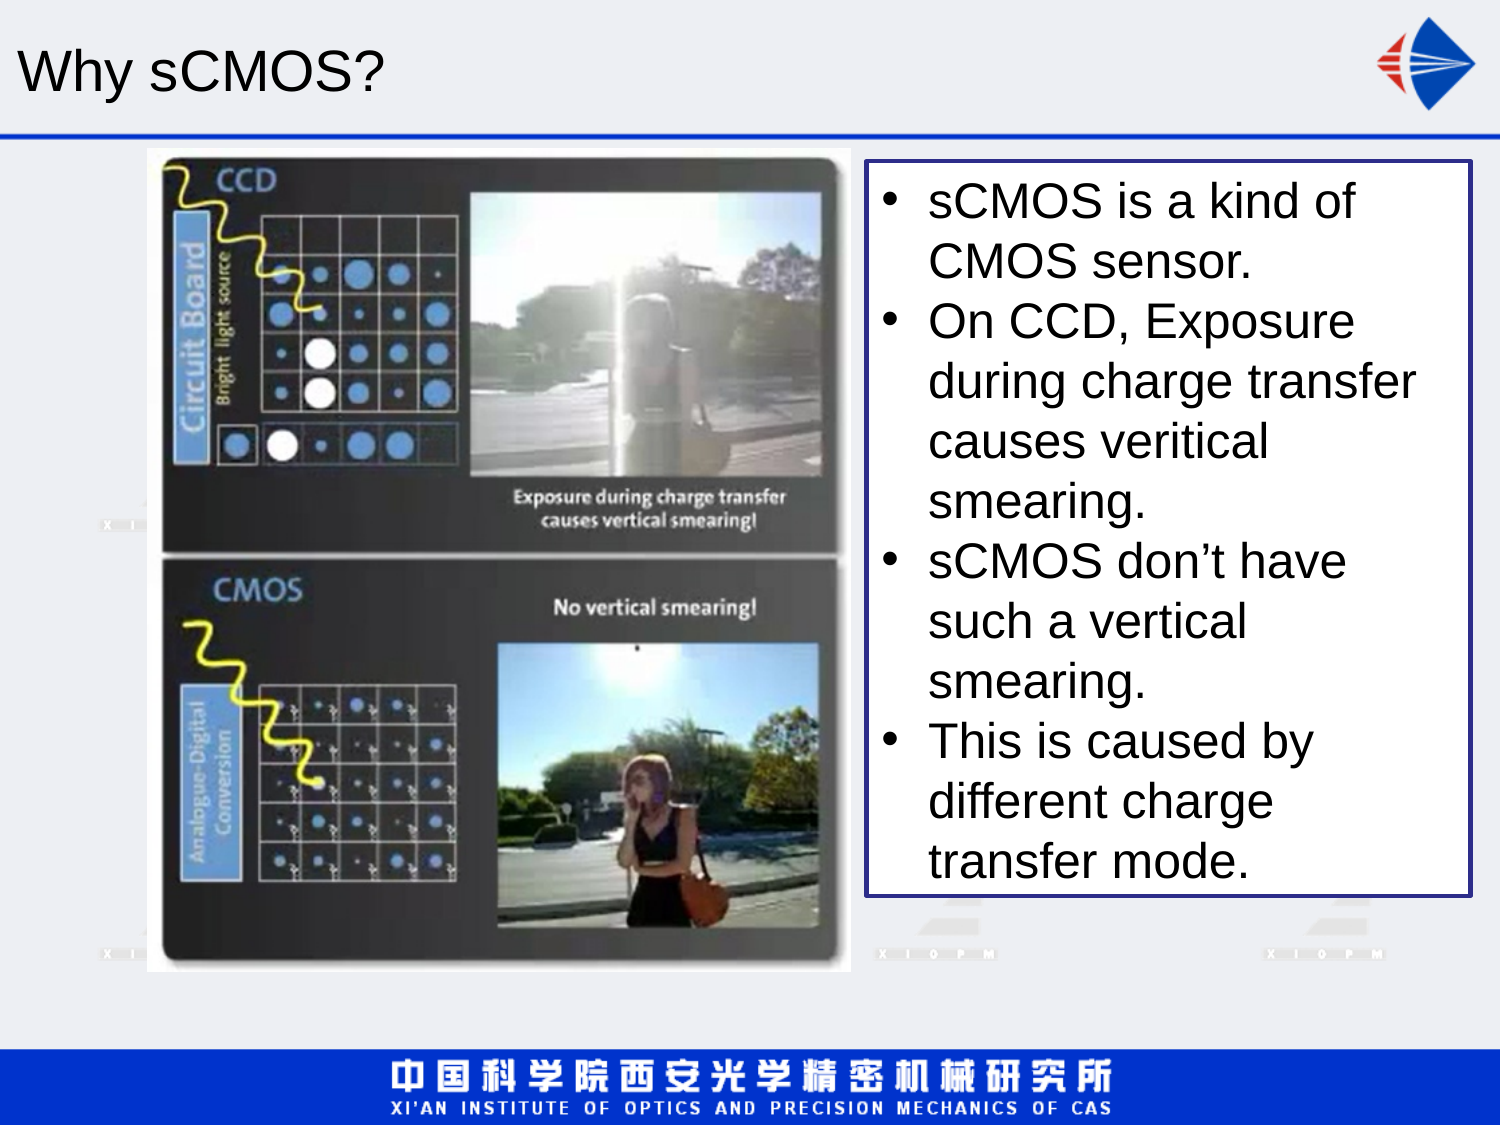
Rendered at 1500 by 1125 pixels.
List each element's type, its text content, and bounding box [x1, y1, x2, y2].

picture [0, 0, 1500, 1125]
text_box sCMOS is a kind of CMOS sensor. On CCD, Exposure during charge transfer causes veritical smearing. sCMOS don’t have such a vertical smearing. This is caused by different charge transfer mode. [864, 159, 1473, 898]
title Why sCMOS? [1, 0, 1500, 137]
